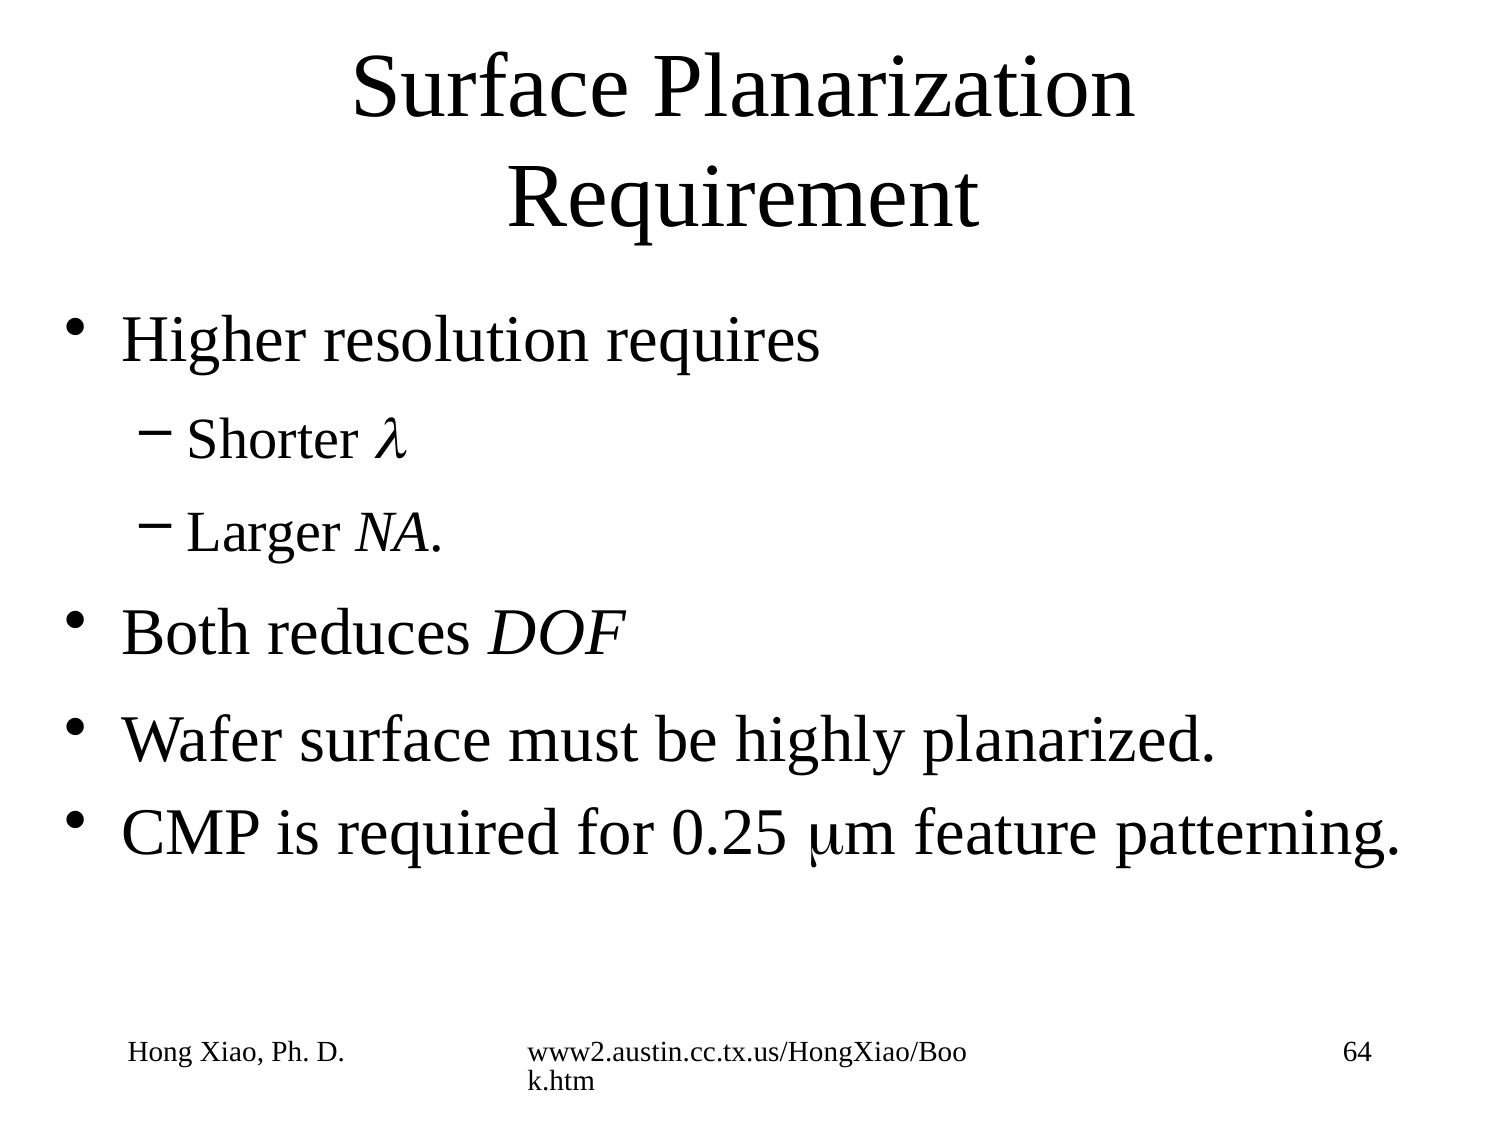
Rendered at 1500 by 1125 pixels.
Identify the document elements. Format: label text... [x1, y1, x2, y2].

slide_number 64 [1074, 1025, 1388, 1100]
slide_number Hong Xiao, Ph. D. [112, 1025, 425, 1100]
text_box Surface Planarization Requirement [87, 40, 1400, 229]
text_box Higher resolution requires Shorter l Larger NA. Both reduces DOF Wafer surface must be highly planarized. CMP is required for 0.25 mm feature patterning. [49, 287, 1463, 938]
footer www2.austin.cc.tx.us/HongXiao/Book.htm [512, 1025, 988, 1100]
